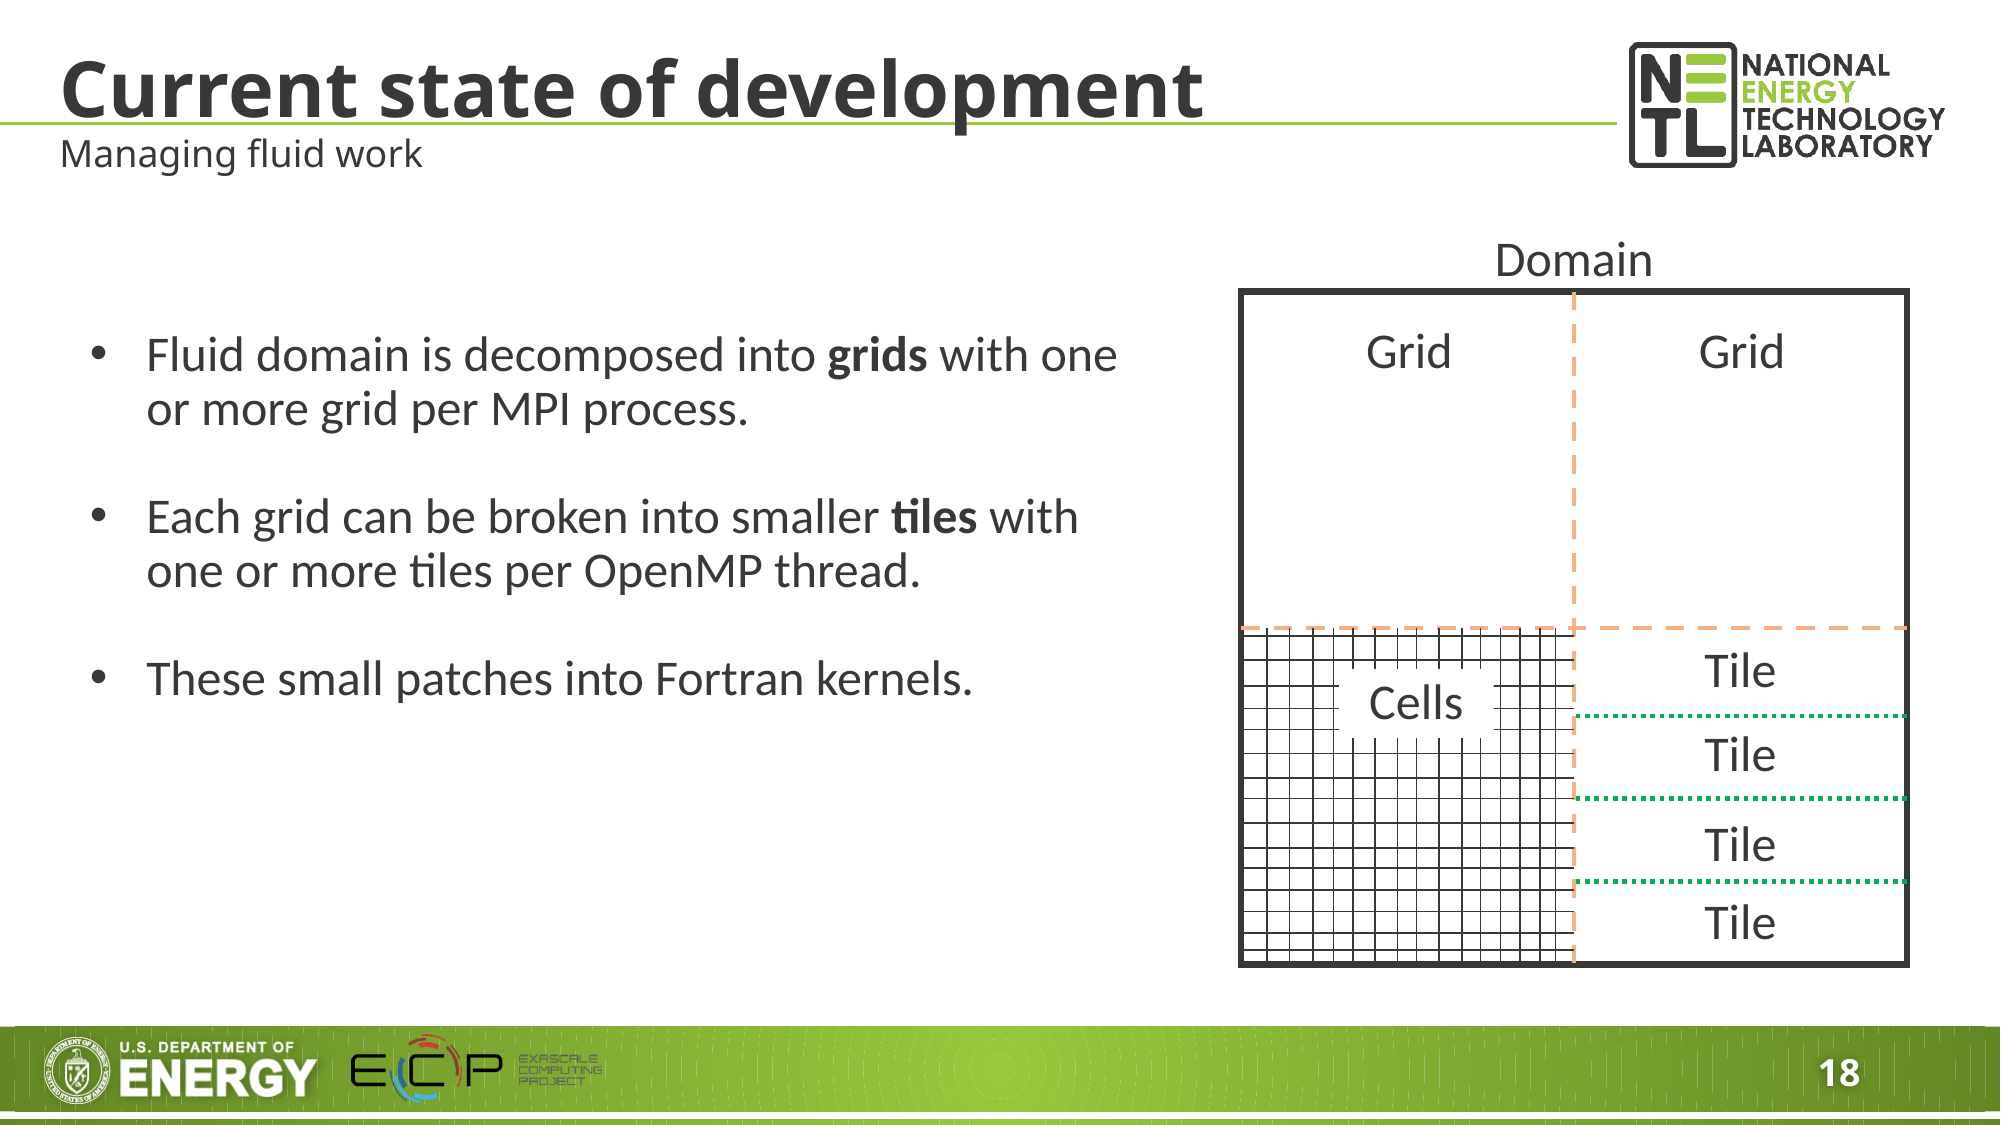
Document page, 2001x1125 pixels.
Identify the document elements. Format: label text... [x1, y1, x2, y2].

text_box [1563, 709, 1573, 729]
text_box [1240, 637, 1249, 659]
text_box [1556, 951, 1573, 965]
text_box [1563, 849, 1573, 867]
text_box [1240, 934, 1249, 949]
text_box [1240, 661, 1249, 685]
text_box Domain [1480, 226, 1704, 295]
picture [351, 1034, 602, 1103]
text_box [1563, 891, 1573, 911]
text_box Tile [1575, 637, 1907, 706]
text_box Grid [1576, 317, 1909, 387]
text_box [1240, 709, 1249, 729]
text_box Tile [1575, 811, 1907, 880]
text_box [1563, 687, 1573, 708]
text_box [1240, 291, 1573, 635]
text_box [1240, 891, 1249, 911]
text_box [1240, 687, 1249, 708]
text_box [1240, 912, 1249, 932]
text_box [1240, 951, 1266, 965]
text_box [1563, 754, 1573, 777]
text_box [1240, 849, 1249, 867]
text_box [1563, 869, 1573, 889]
text_box [1575, 387, 1908, 965]
subtitle Managing fluid work [44, 127, 1945, 189]
text_box Tile [1575, 720, 1907, 790]
text_box [1563, 730, 1573, 753]
text_box [1240, 824, 1249, 847]
text_box Grid [1242, 317, 1573, 387]
text_box [1563, 912, 1573, 932]
text_box [1563, 799, 1573, 822]
text_box [1240, 799, 1249, 822]
title Current state of development [44, 42, 1945, 127]
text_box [1249, 624, 1563, 962]
text_box [1240, 869, 1249, 889]
text_box [1240, 754, 1249, 777]
text_box Tile [1575, 889, 1907, 959]
text_box [1563, 637, 1573, 659]
text_box [1563, 824, 1573, 847]
text_box [1240, 779, 1249, 798]
text_box [1575, 291, 1908, 317]
picture [44, 1037, 324, 1104]
text_box [1563, 934, 1573, 949]
text_box [1563, 661, 1573, 685]
text_box [1563, 779, 1573, 798]
text_box [1240, 730, 1249, 753]
text_box Fluid domain is decomposed into grids with one or more grid per MPI process. Each grid can be broken into smaller tiles with one or more tiles per OpenMP thread. These small patches into Fortran kernels. [75, 320, 1157, 714]
